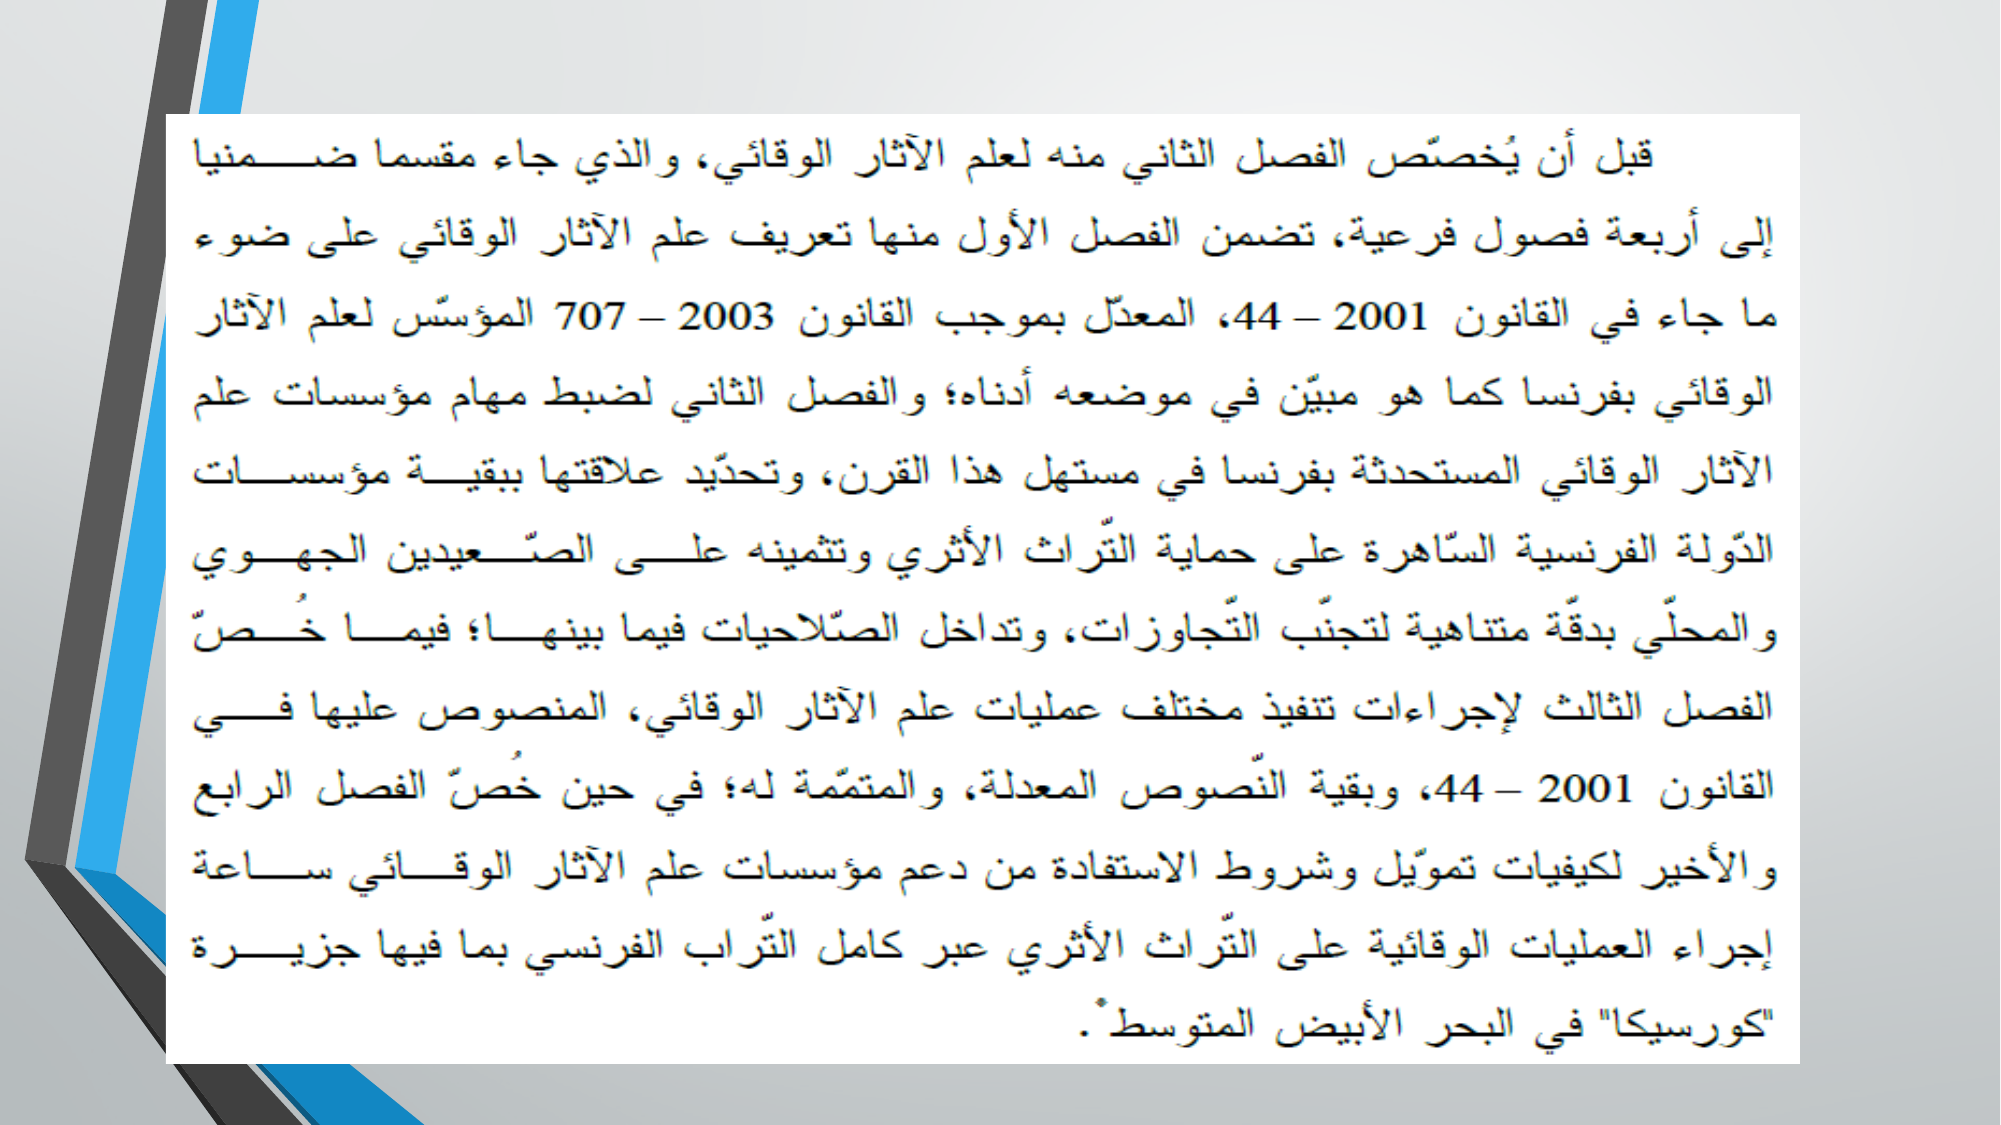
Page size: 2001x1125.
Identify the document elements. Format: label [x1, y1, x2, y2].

picture [165, 114, 1801, 1064]
